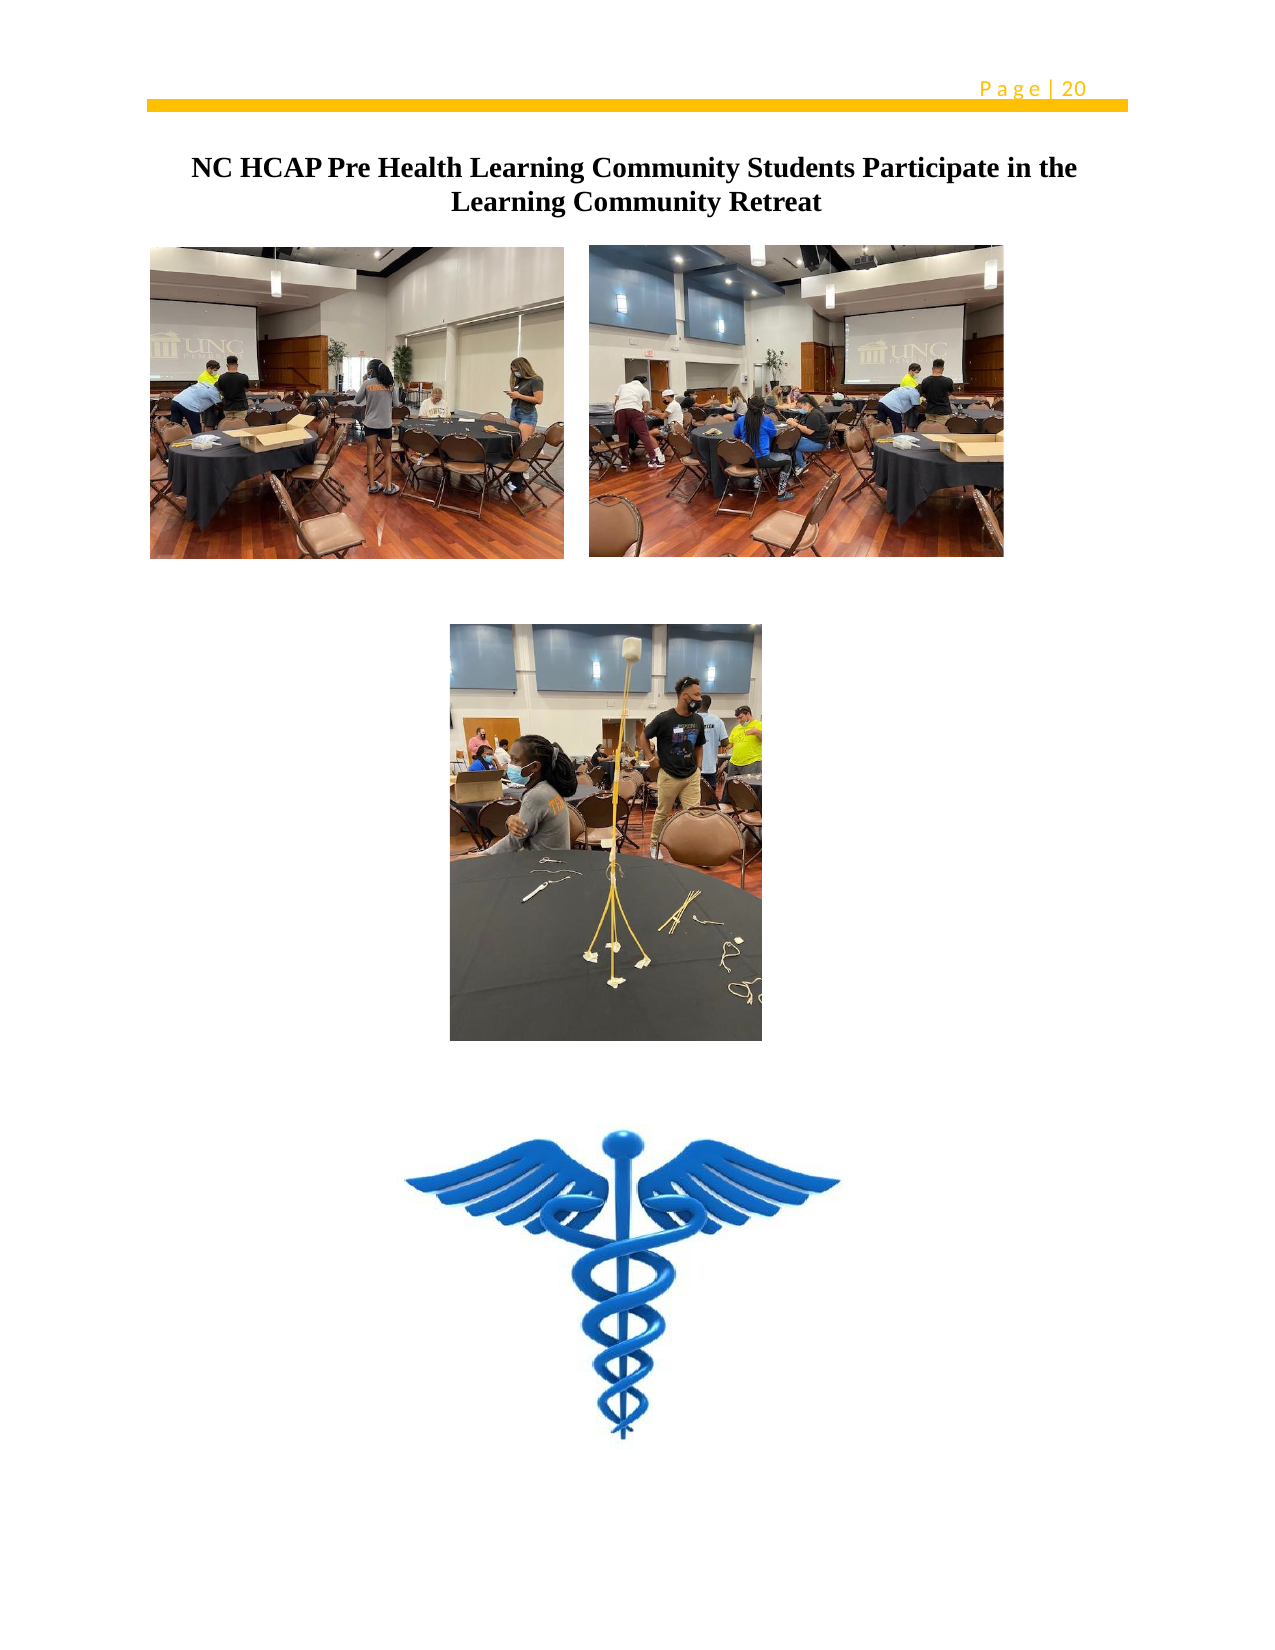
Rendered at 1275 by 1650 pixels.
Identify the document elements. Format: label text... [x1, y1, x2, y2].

text_box [589, 245, 1004, 557]
text_box [449, 624, 762, 1041]
text_box [150, 247, 564, 559]
text_box P a g e | 20 [977, 71, 1128, 102]
picture [387, 1124, 863, 1451]
text_box NC HCAP Pre Health Learning Community Students Participate in the Learning Community Retreat [189, 145, 1086, 218]
